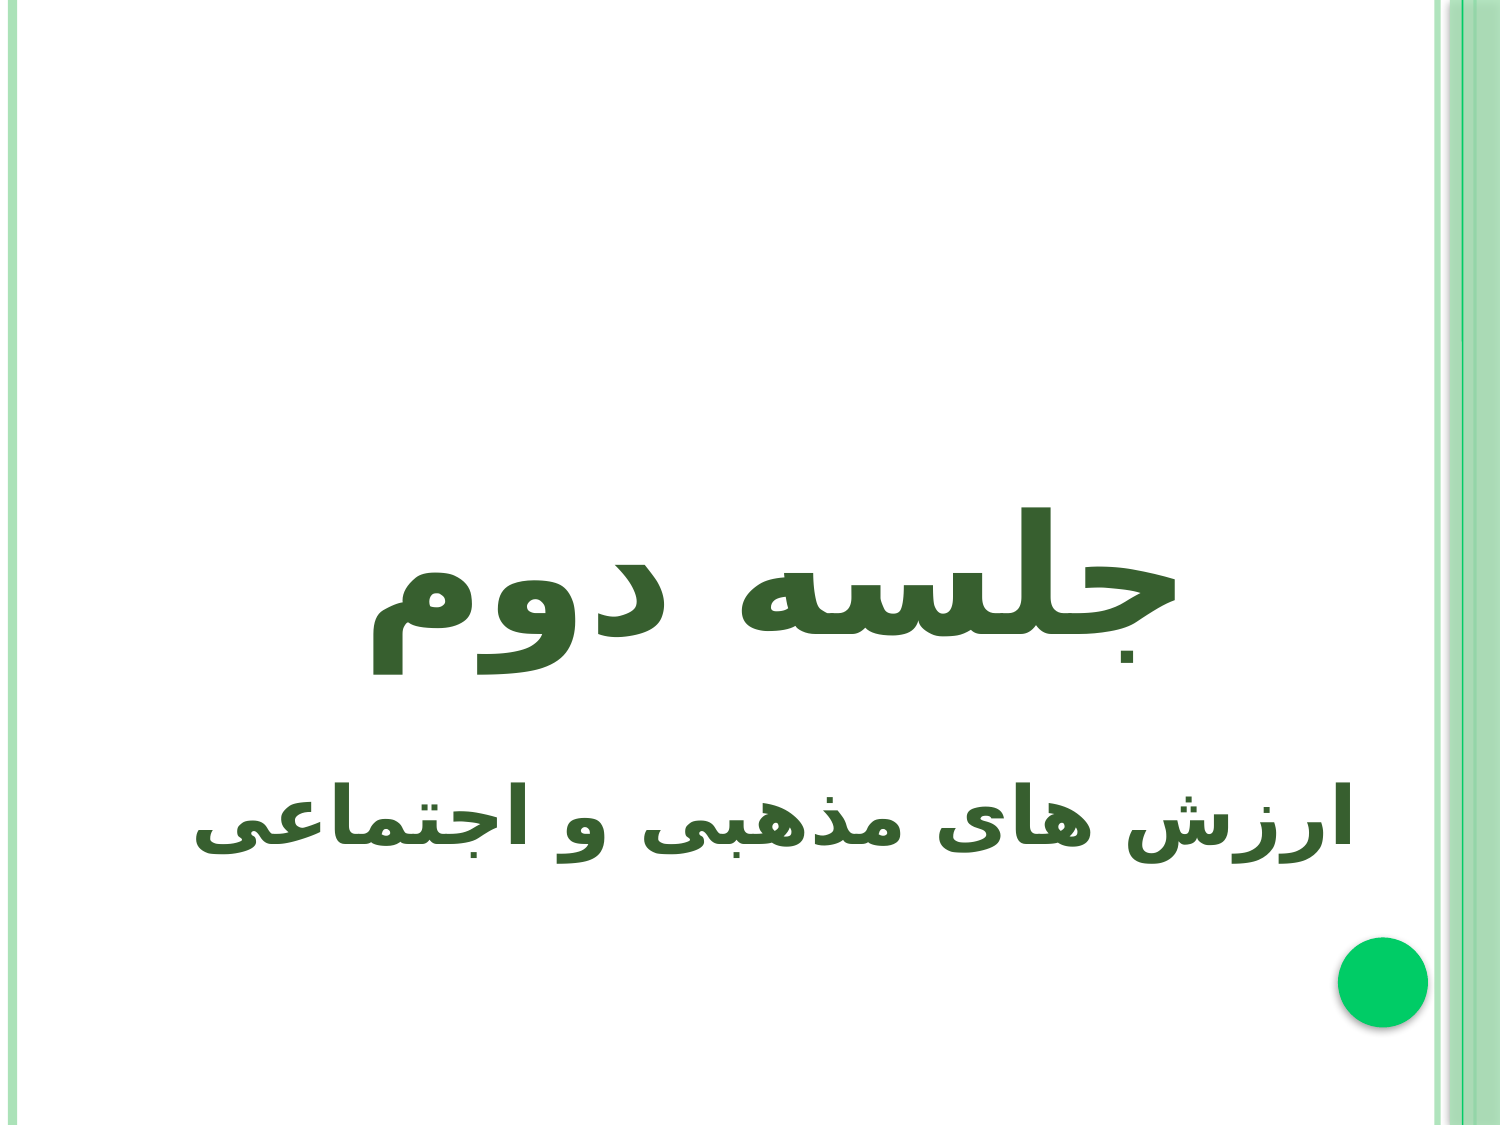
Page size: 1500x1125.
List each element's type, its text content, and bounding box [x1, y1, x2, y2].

title جلسه دوم [137, 237, 1416, 675]
list ارزش های مذهبی و اجتماعی [137, 774, 1413, 938]
